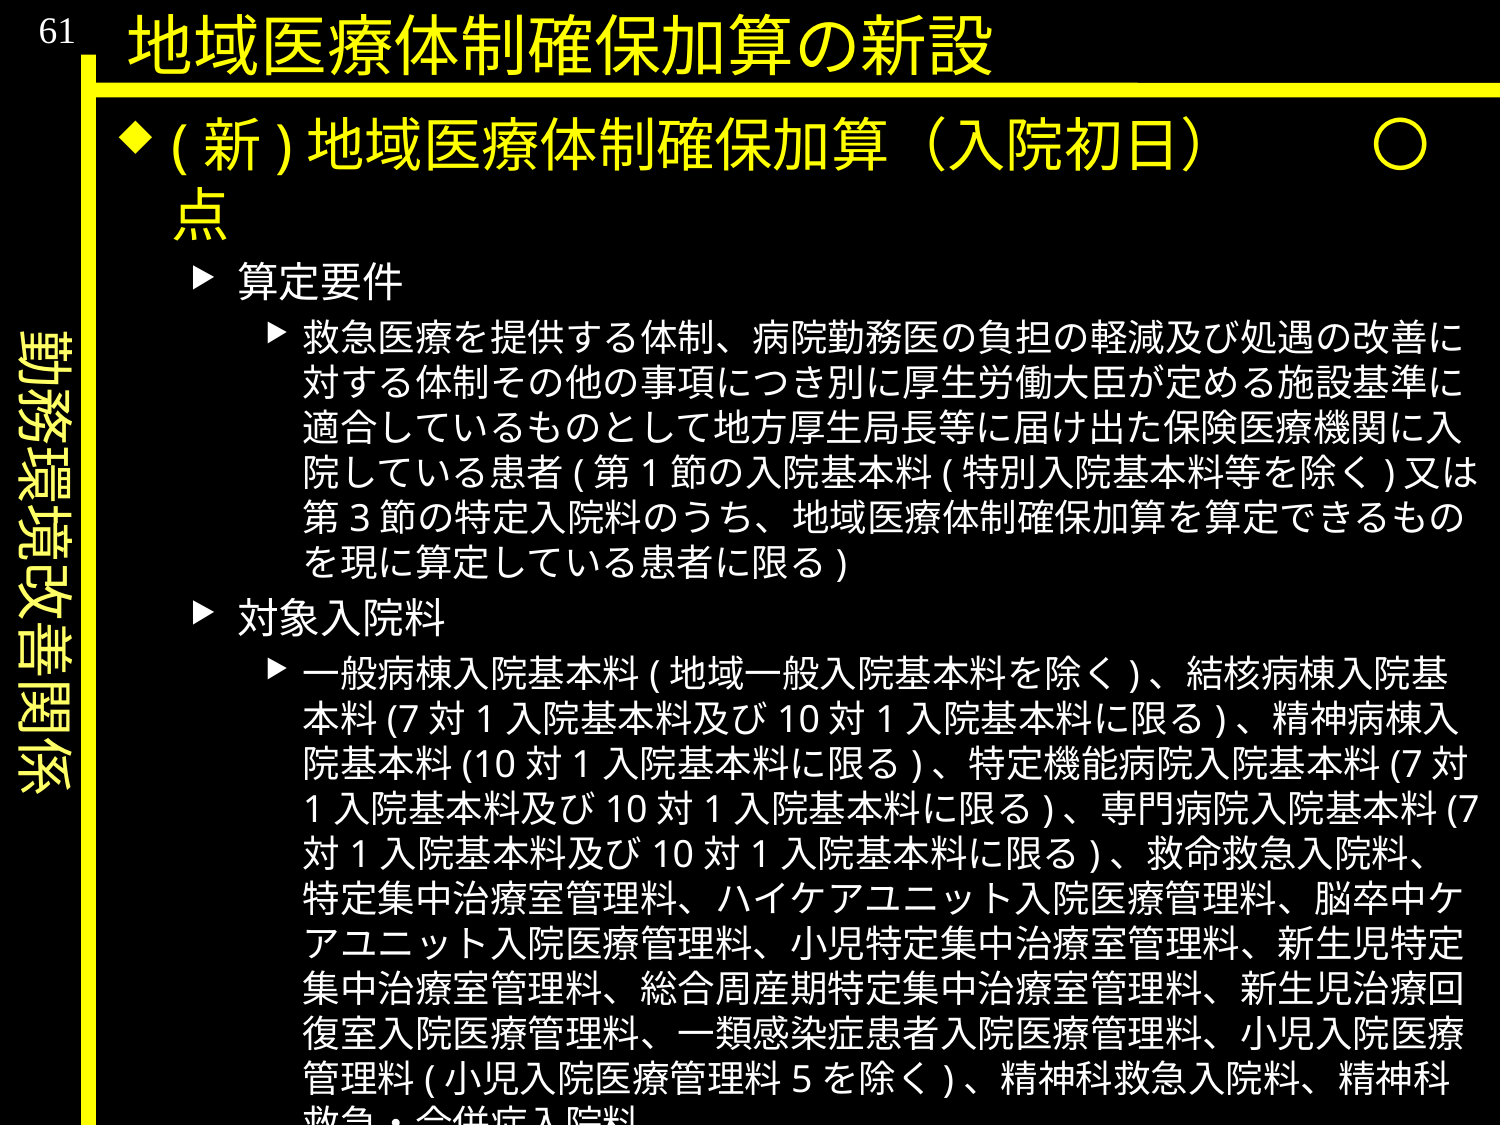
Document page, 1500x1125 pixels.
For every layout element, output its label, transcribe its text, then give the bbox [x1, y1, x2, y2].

list (新)地域医療体制確保加算（入院初日） 〇点 算定要件 救急医療を提供する体制、病院勤務医の負担の軽減及び処遇の改善に対する体制その他の事項につき別に厚生労働大臣が定める施設基準に適合しているものとして地方厚生局長等に届け出た保険医療機関に入院している患者(第1節の入院基本料(特別入院基本料等を除く)又は第3節の特定入院料のうち、地域医療体制確保加算を算定できるものを現に算定している患者に限る) 対象入院料 一般病棟入院基本料(地域一般入院基本料を除く)、結核病棟入院基本料(7対1入院基本料及び10対1入院基本料に限る)、精神病棟入院基本料(10対1入院基本料に限る)、特定機能病院入院基本料(7対1入院基本料及び10対1入院基本料に限る)、専門病院入院基本料(7対1入院基本料及び10対1入院基本料に限る)、救命救急入院料、特定集中治療室管理料、ハイケアユニット入院医療管理料、脳卒中ケアユニット入院医療管理料、小児特定集中治療室管理料、新生児特定集中治療室管理料、総合周産期特定集中治療室管理料、新生児治療回復室入院医療管理料、一類感染症患者入院医療管理料、小児入院医療管理料(小児入院医療管理料5を除く)、精神科救急入院料、精神科救急・合併症入院料 [100, 100, 1496, 1120]
text_box 地域医療体制確保加算の新設 [112, 0, 1477, 90]
text_box 61 [23, 0, 160, 59]
text_box 勤務環境改善関係 [16, 0, 77, 1125]
